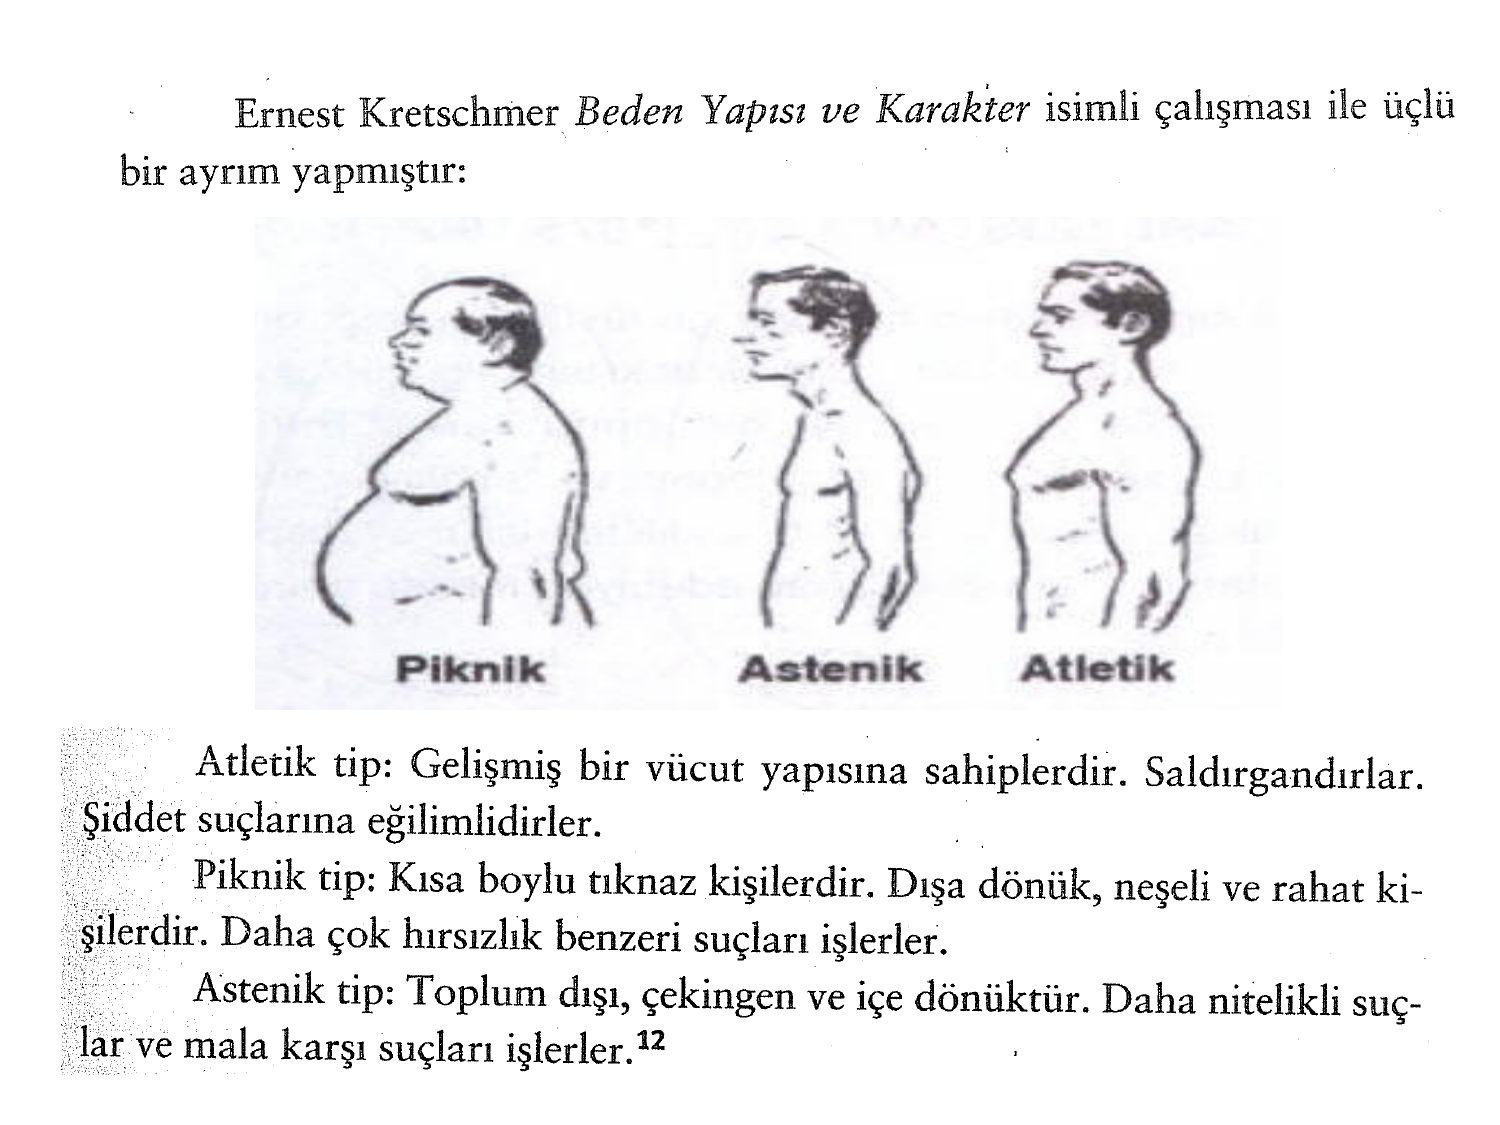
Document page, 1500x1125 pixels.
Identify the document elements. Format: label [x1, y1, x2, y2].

picture [60, 727, 1478, 1076]
picture [76, 77, 1478, 711]
